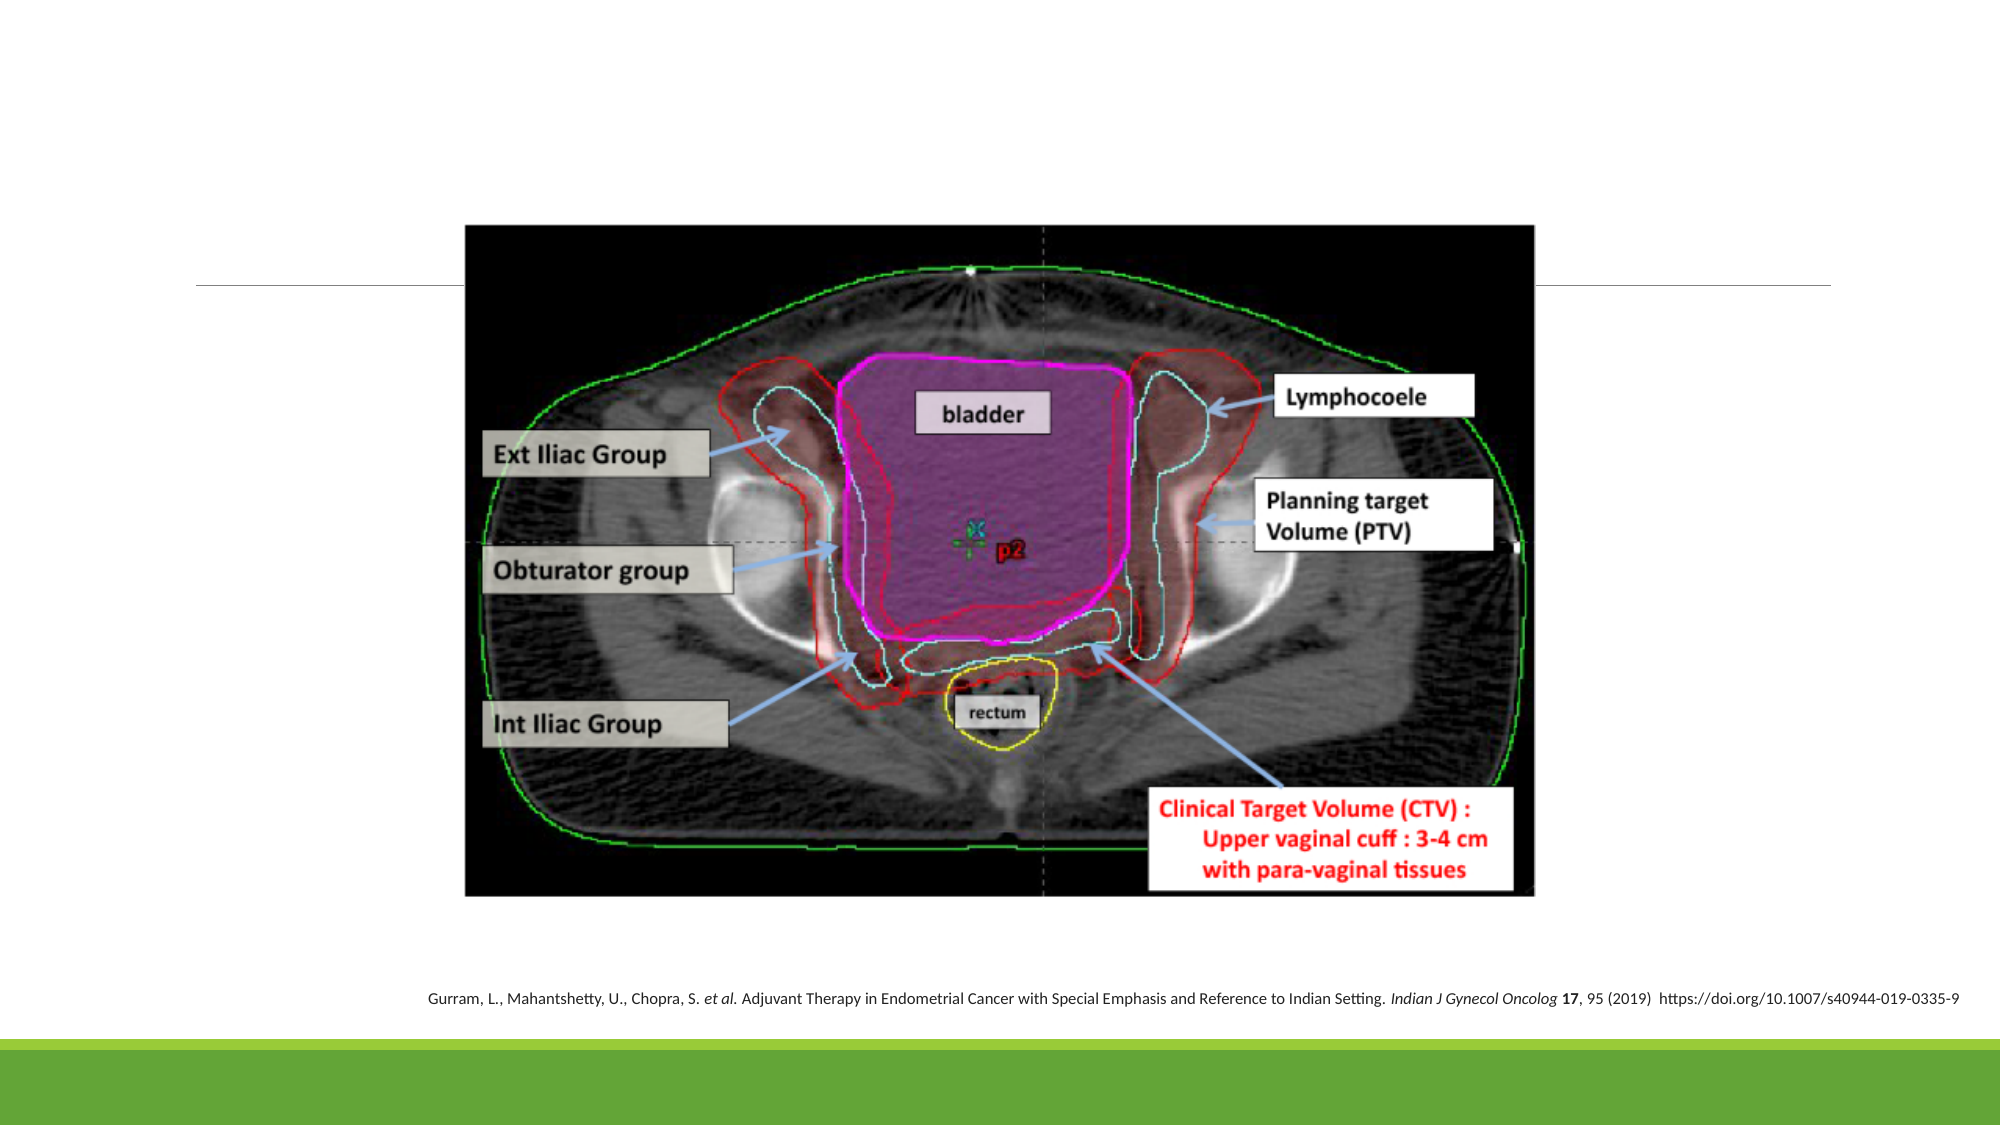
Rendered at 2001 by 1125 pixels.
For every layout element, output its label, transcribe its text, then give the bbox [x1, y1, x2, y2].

picture [464, 224, 1536, 901]
text_box Gurram, L., Mahantshetty, U., Chopra, S. et al. Adjuvant Therapy in Endometrial Cancer with Special Emphasis and Reference to Indian Setting. Indian J Gynecol Oncolog 17, 95 (2019) https://doi.org/10.1007/s40944-019-0335-9 [413, 980, 2000, 1016]
